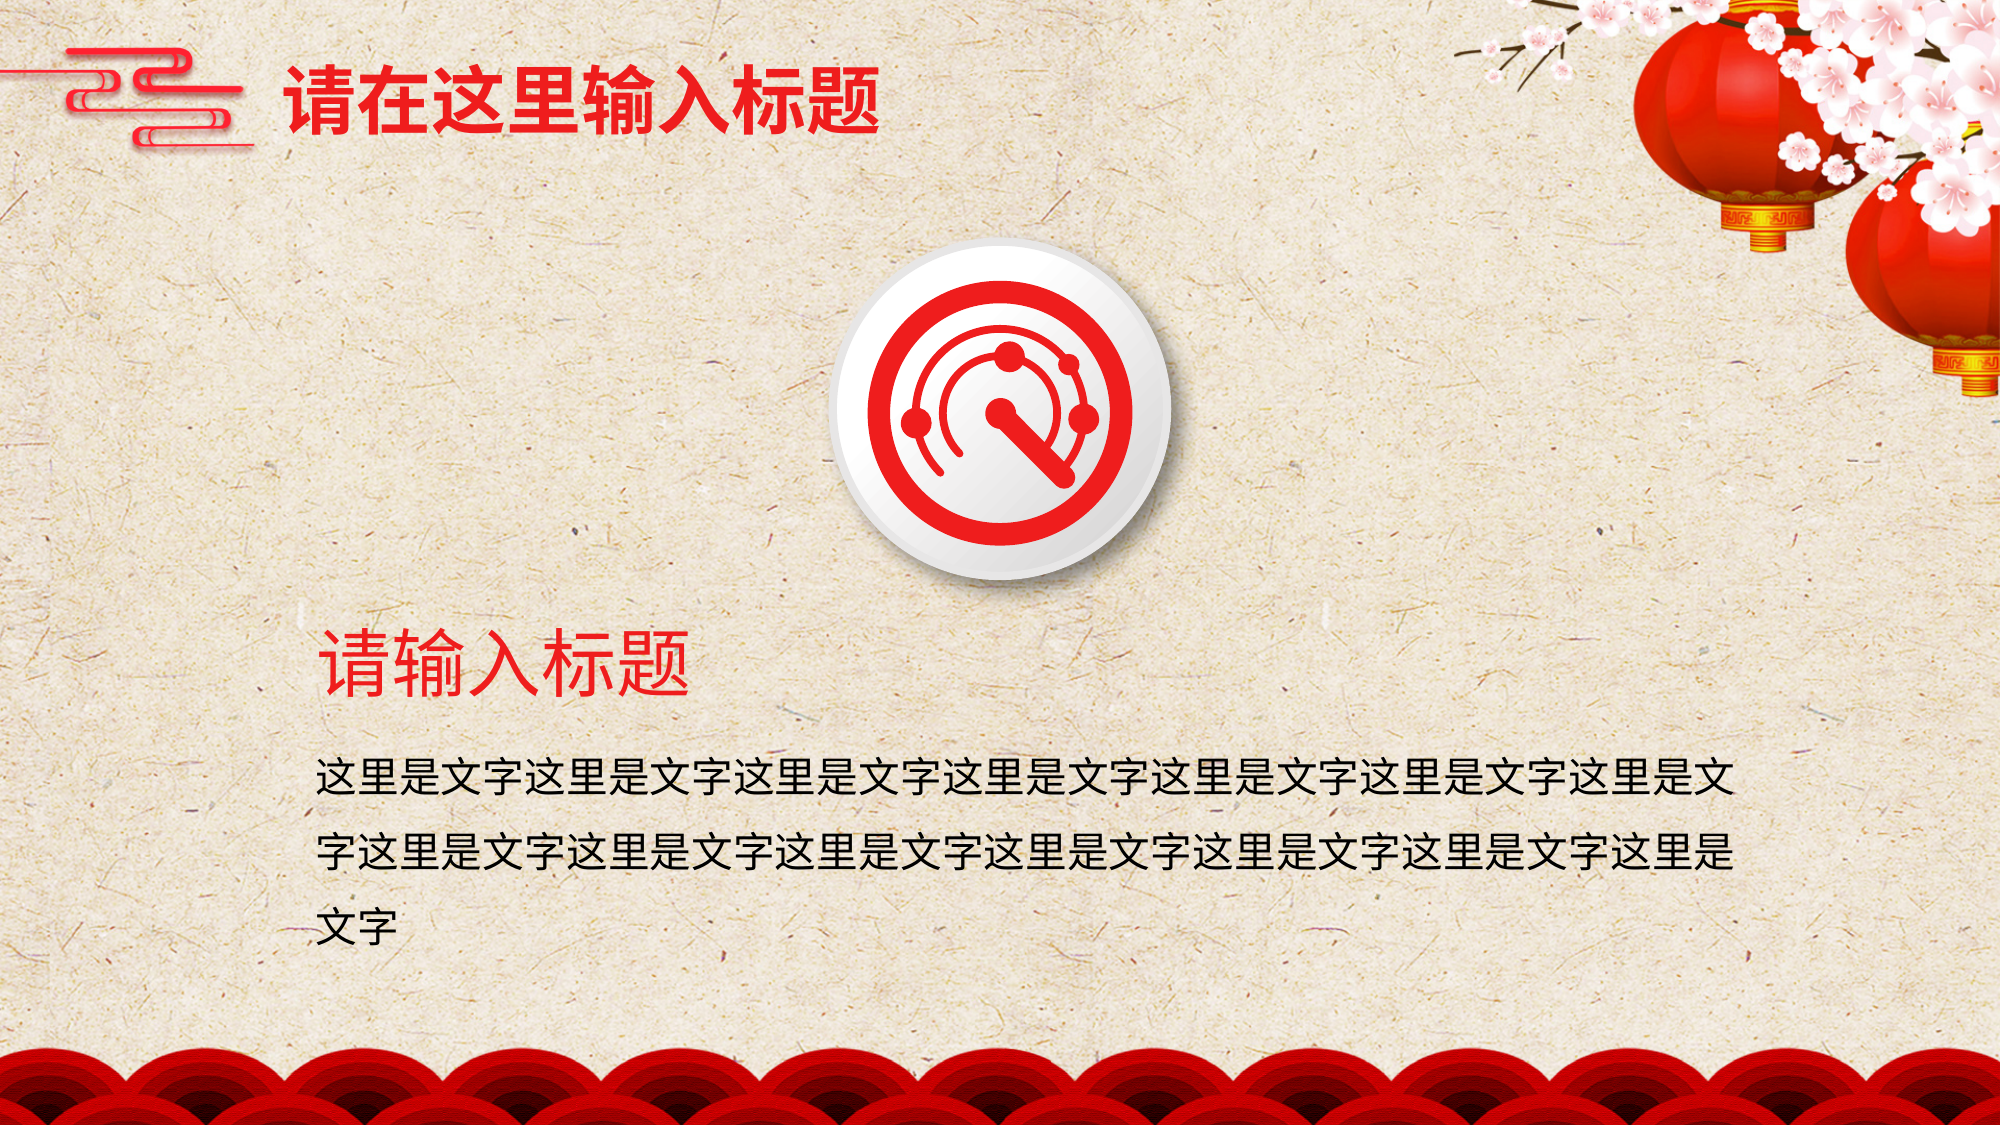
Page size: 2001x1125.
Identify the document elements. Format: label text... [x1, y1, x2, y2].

text_box [831, 240, 1169, 577]
text_box 请在这里输入标题 [266, 46, 897, 151]
text_box 这里是文字这里是文字这里是文字这里是文字这里是文字这里是文字这里是文字这里是文字这里是文字这里是文字这里是文字这里是文字这里是文字这里是文字 [300, 718, 1754, 958]
picture [0, 0, 2000, 1125]
text_box 请输入标题 [301, 609, 868, 715]
text_box [867, 280, 1133, 546]
